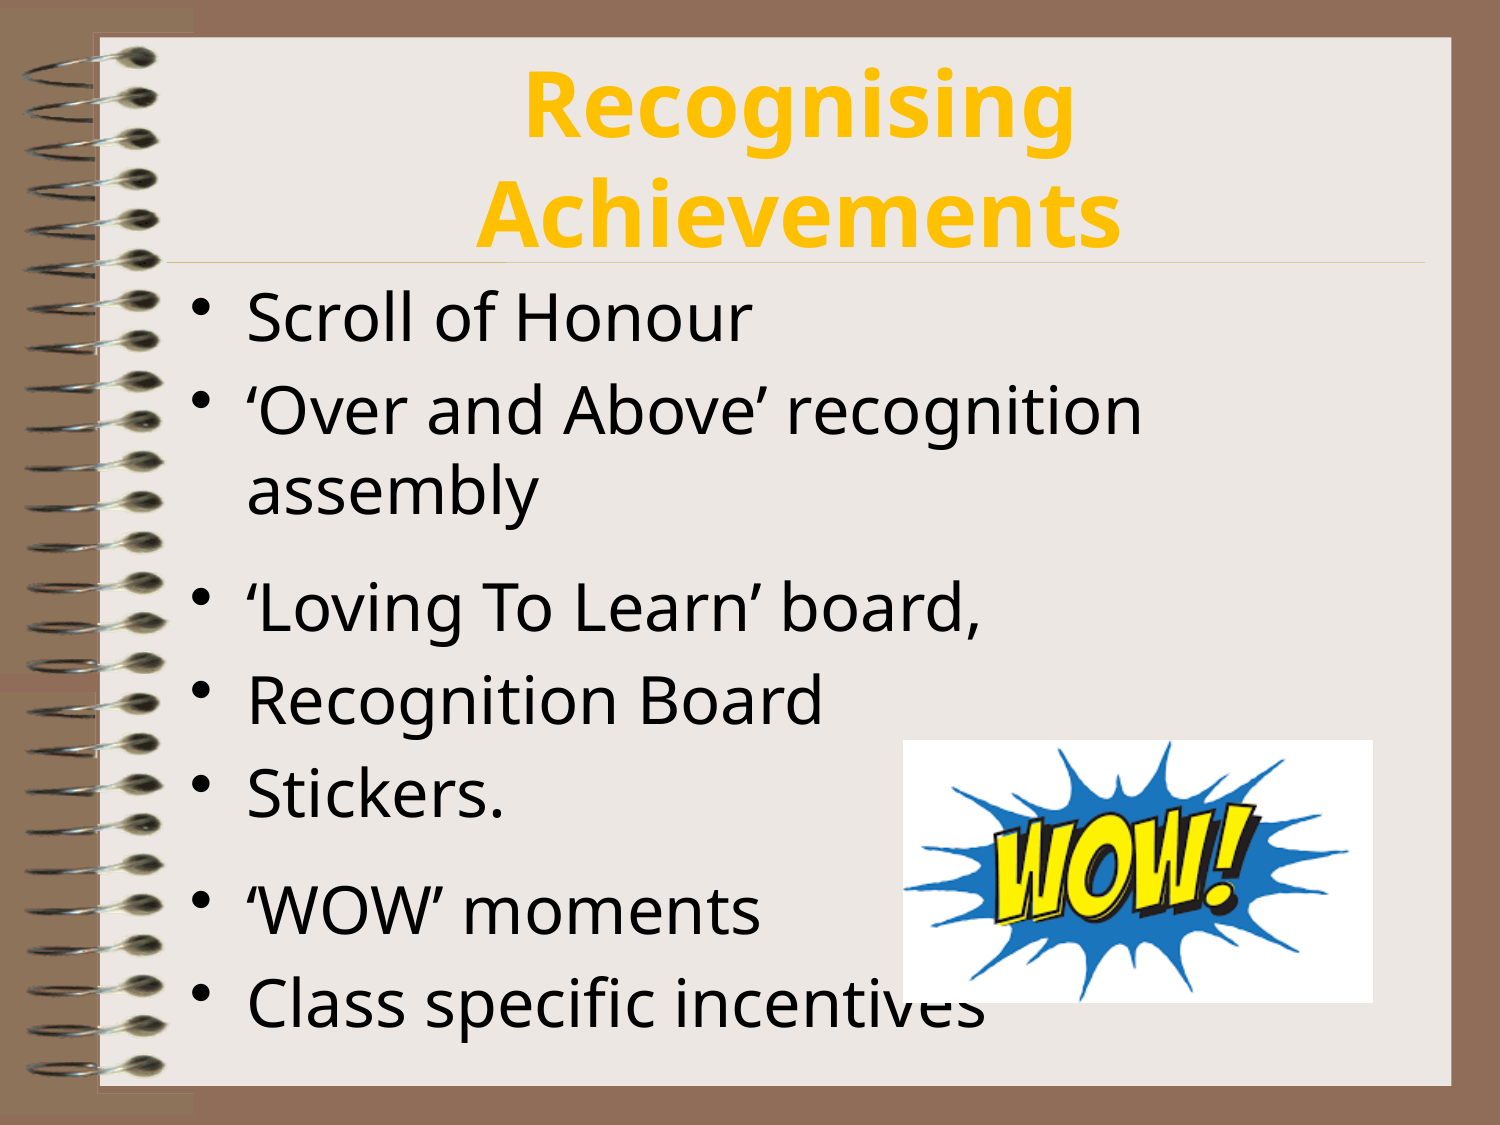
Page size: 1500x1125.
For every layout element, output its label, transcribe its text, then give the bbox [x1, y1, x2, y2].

picture [0, 8, 194, 674]
list Scroll of Honour ‘Over and Above’ recognition assembly ‘Loving To Learn’ board, Recognition Board Stickers. ‘WOW’ moments Class specific incentives [174, 267, 1425, 943]
picture [903, 740, 1373, 1004]
picture [0, 692, 194, 1115]
title Recognising Achievements [174, 106, 1425, 207]
